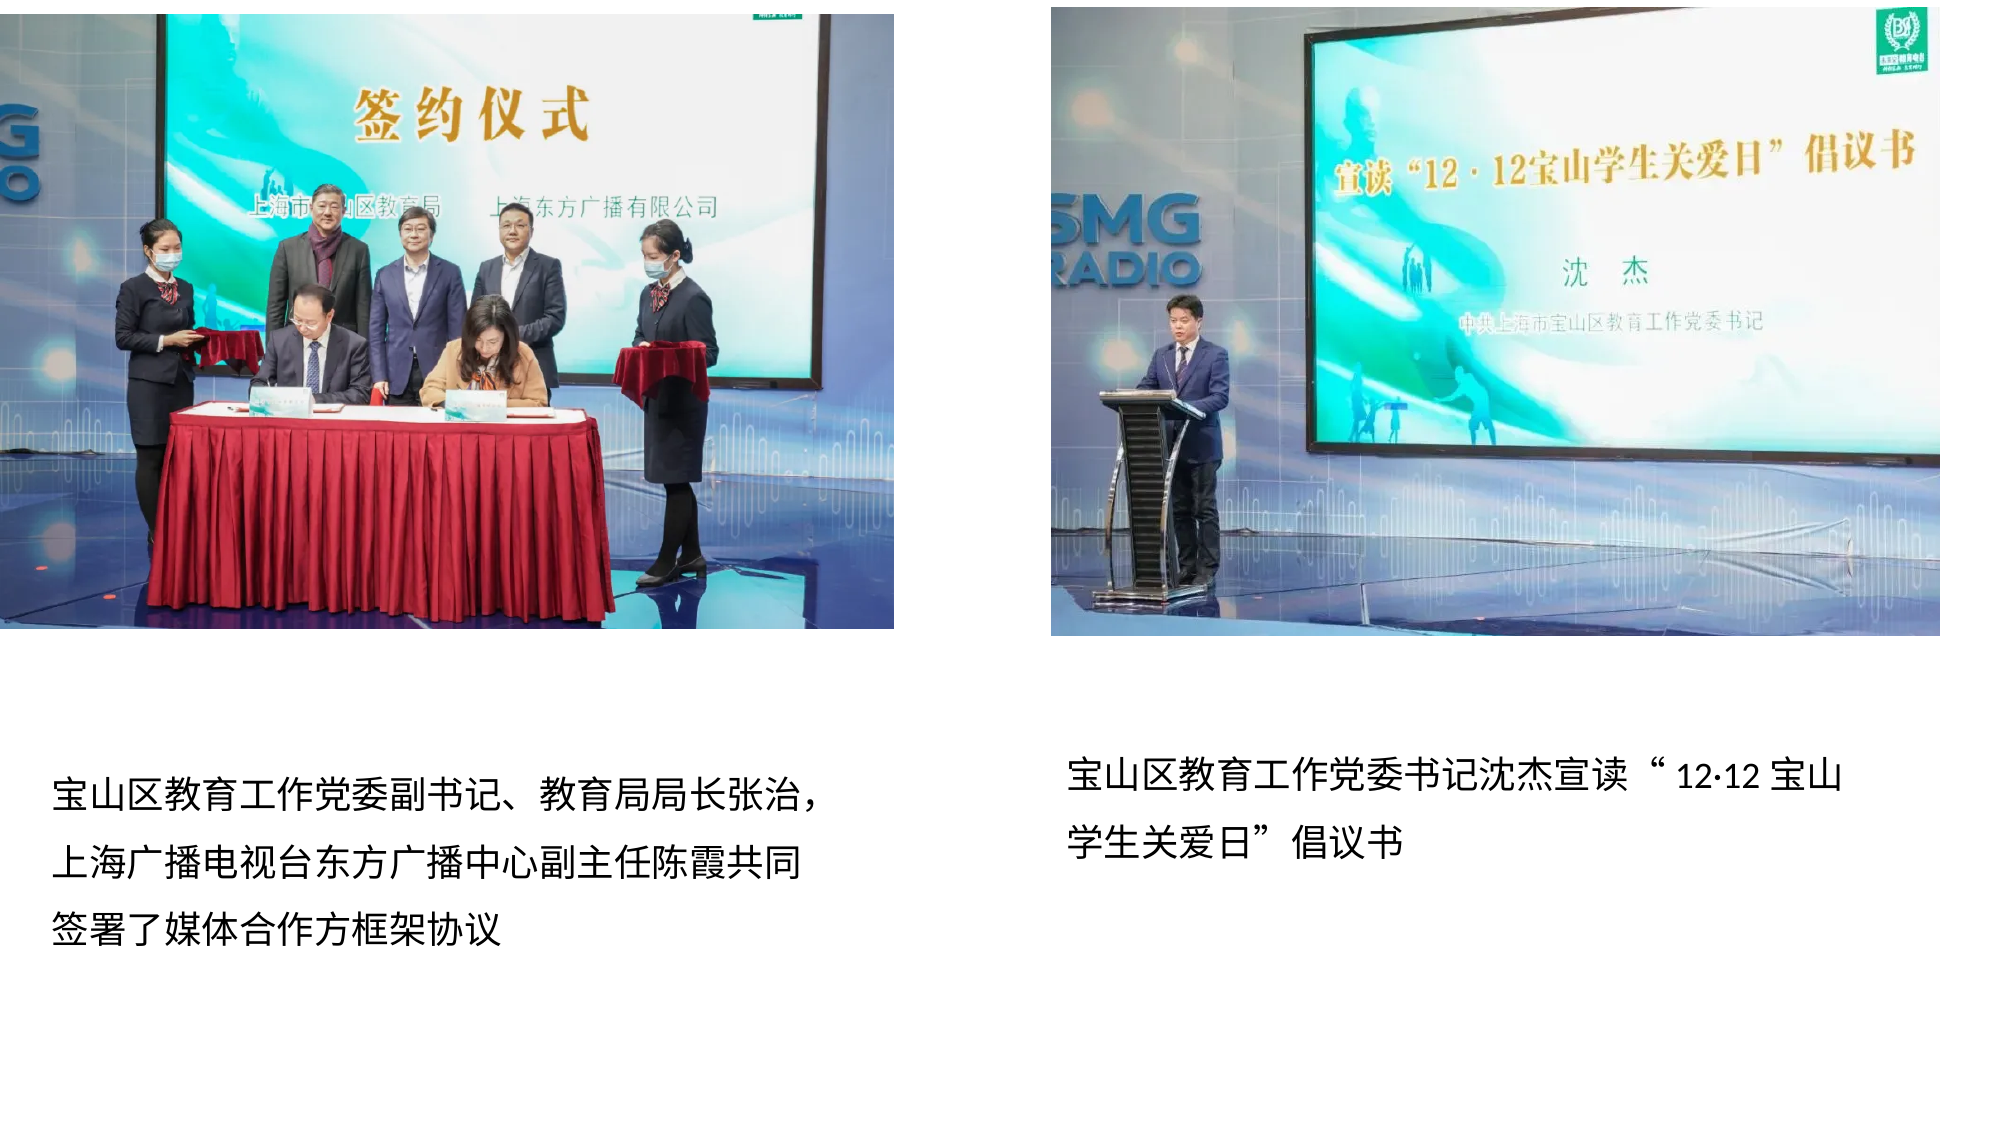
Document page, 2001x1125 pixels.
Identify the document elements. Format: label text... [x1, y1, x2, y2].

text_box 宝山区教育工作党委副书记、教育局局长张治，上海广播电视台东方广播中心副主任陈霞共同签署了媒体合作方框架协议 [36, 741, 852, 959]
text_box 宝山区教育工作党委书记沈杰宣读“12·12宝山学生关爱日”倡议书 [1051, 721, 1890, 872]
picture [0, 14, 894, 629]
picture [1051, 7, 1940, 636]
